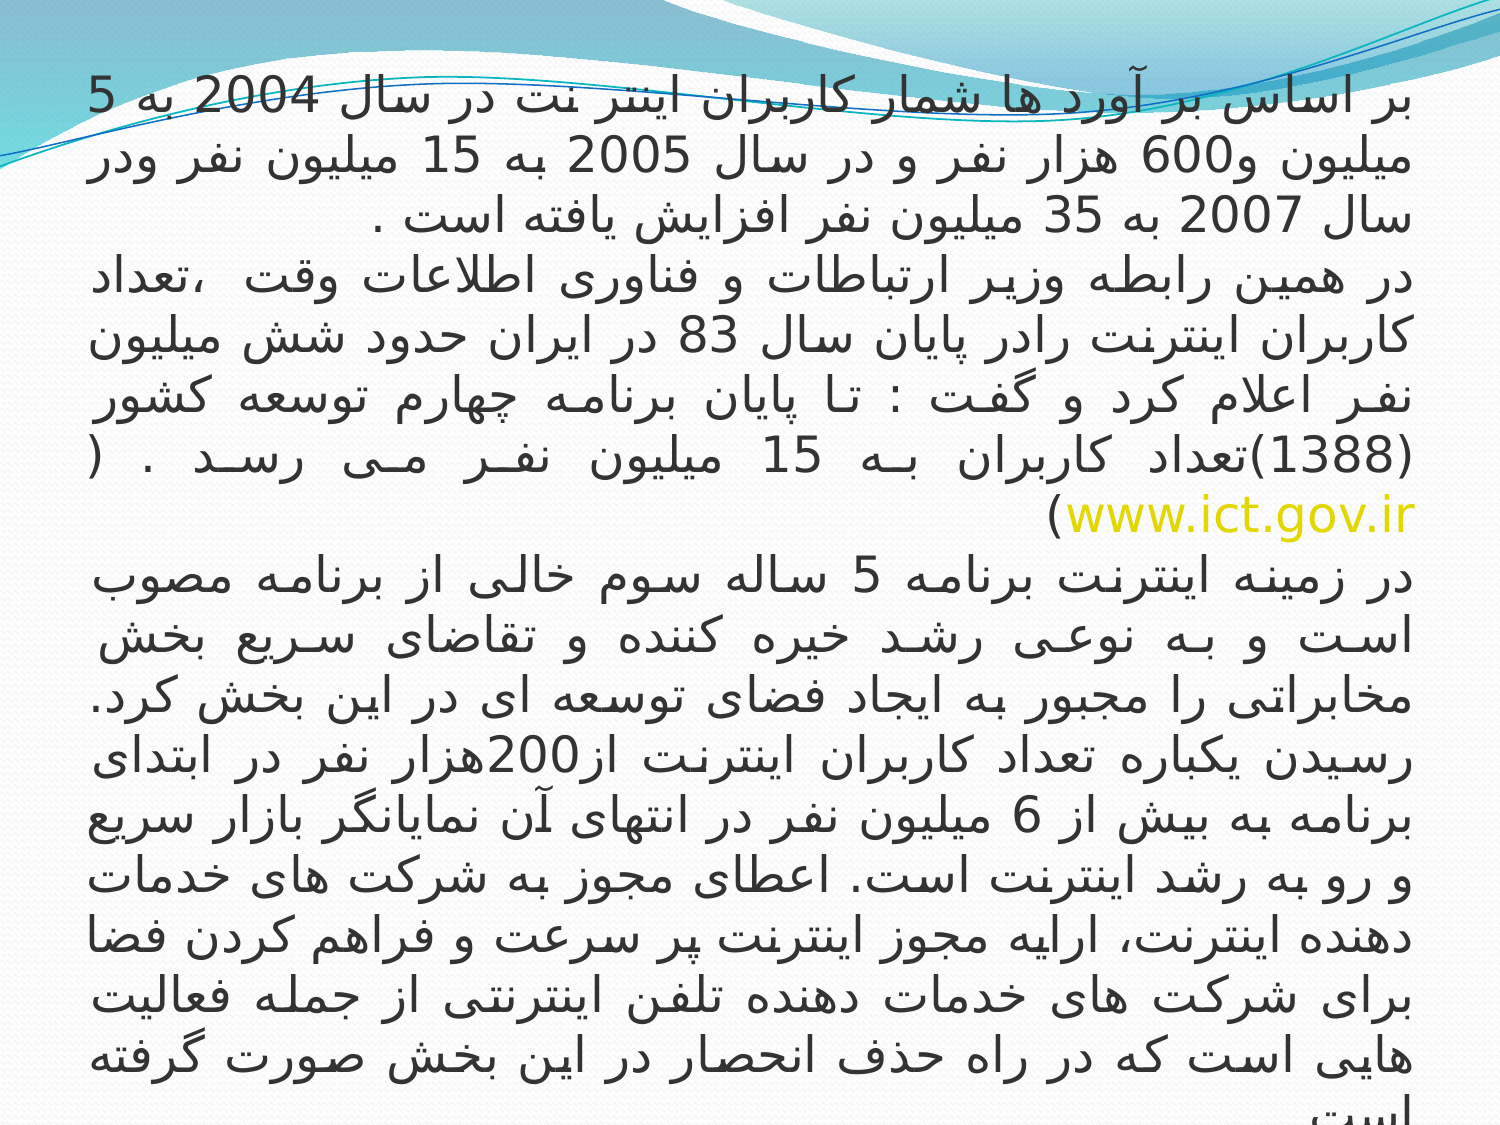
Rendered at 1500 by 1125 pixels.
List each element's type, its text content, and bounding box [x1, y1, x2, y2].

text_box بر اساس بر آورد ها شمار کاربران اینتر نت در سال 2004 به 5 میلیون و600 هزار نفر و در سال 2005 به 15 میلیون نفر ودر سال 2007 به 35 میلیون نفر افزایش یافته است . در همین رابطه وزیر ارتباطات و فناوری اطلاعات وقت ،تعداد کاربران اینترنت رادر پایان سال 83 در ایران حدود شش میلیون نفر اعلام کرد و گفت : تا پایان برنامه چهارم توسعه کشور (1388)تعداد کاربران به 15 میلیون نفر می رسد . (www.ict.gov.ir) در زمینه اینترنت برنامه 5 ساله سوم خالی از برنامه مصوب است و به نوعی رشد خیره کننده و تقاضای سریع بخش مخابراتی را مجبور به ایجاد فضای توسعه ای در این بخش کرد. رسیدن یکباره تعداد کاربران اینترنت از200هزار نفر در ابتدای برنامه به بیش از 6 میلیون نفر در انتهای آن نمایانگر بازار سریع و رو به رشد اینترنت است. اعطای مجوز به شرکت های خدمات دهنده اینترنت، ارایه مجوز اینترنت پر سرعت و فراهم کردن فضا برای شرکت های خدمات دهنده تلفن اینترنتی از جمله فعالیت هایی است که در راه حذف انحصار در این بخش صورت گرفته است . (www.ict.gov.ir) [70, 55, 1430, 1125]
